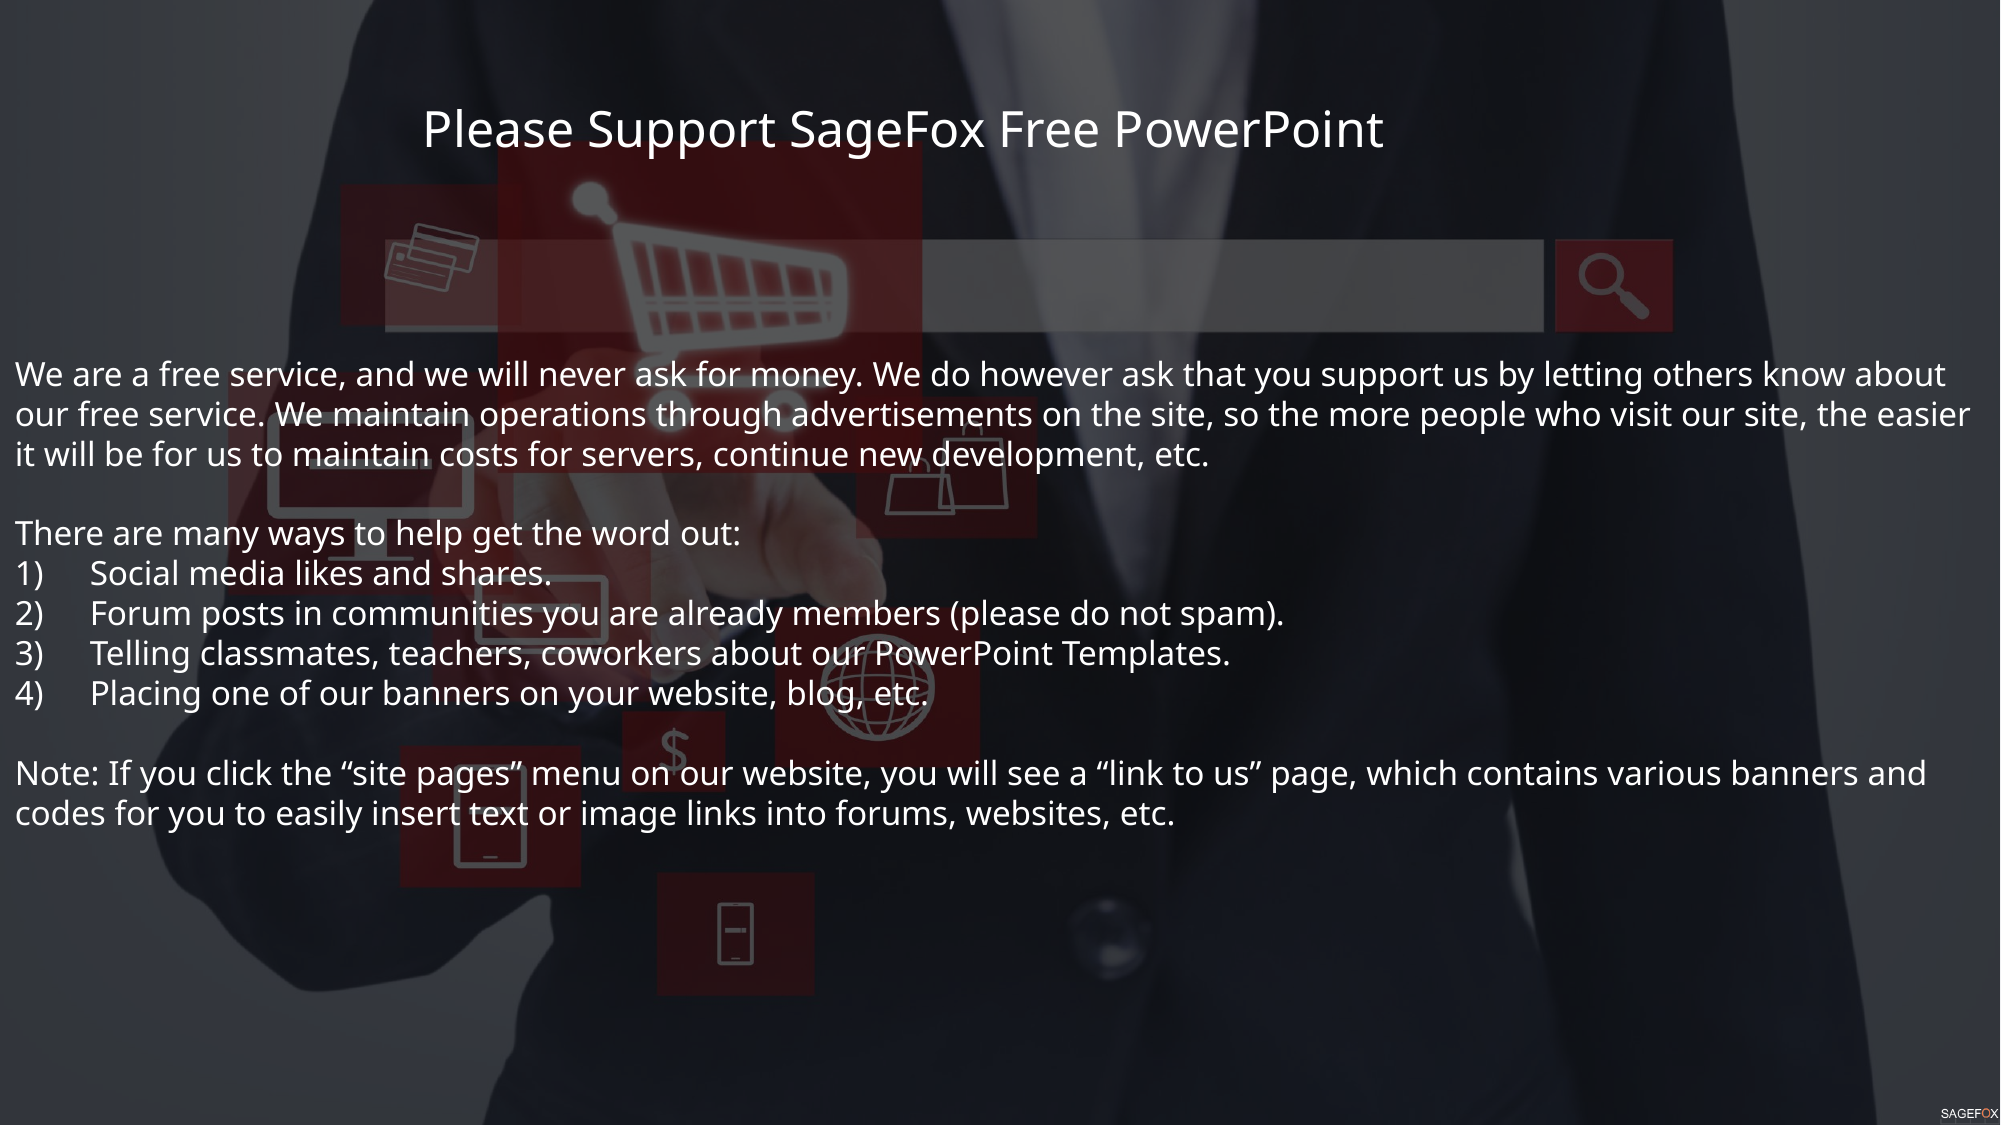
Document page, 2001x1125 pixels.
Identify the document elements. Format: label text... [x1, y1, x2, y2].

title Please Support SageFox Free PowerPoint [363, 72, 1444, 190]
text_box We are a free service, and we will never ask for money. We do however ask that you support us by letting others know about our free service. We maintain operations through advertisements on the site, so the more people who visit our site, the easier it will be for us to maintain costs for servers, continue new development, etc. There are many ways to help get the word out: Social media likes and shares. Forum posts in communities you are already members (please do not spam). Telling classmates, teachers, coworkers about our PowerPoint Templates. Placing one of our banners on your website, blog, etc. Note: If you click the “site pages” menu on our website, you will see a “link to us” page, which contains various banners and codes for you to easily insert text or image links into forums, websites, etc. [0, 0, 2000, 1125]
